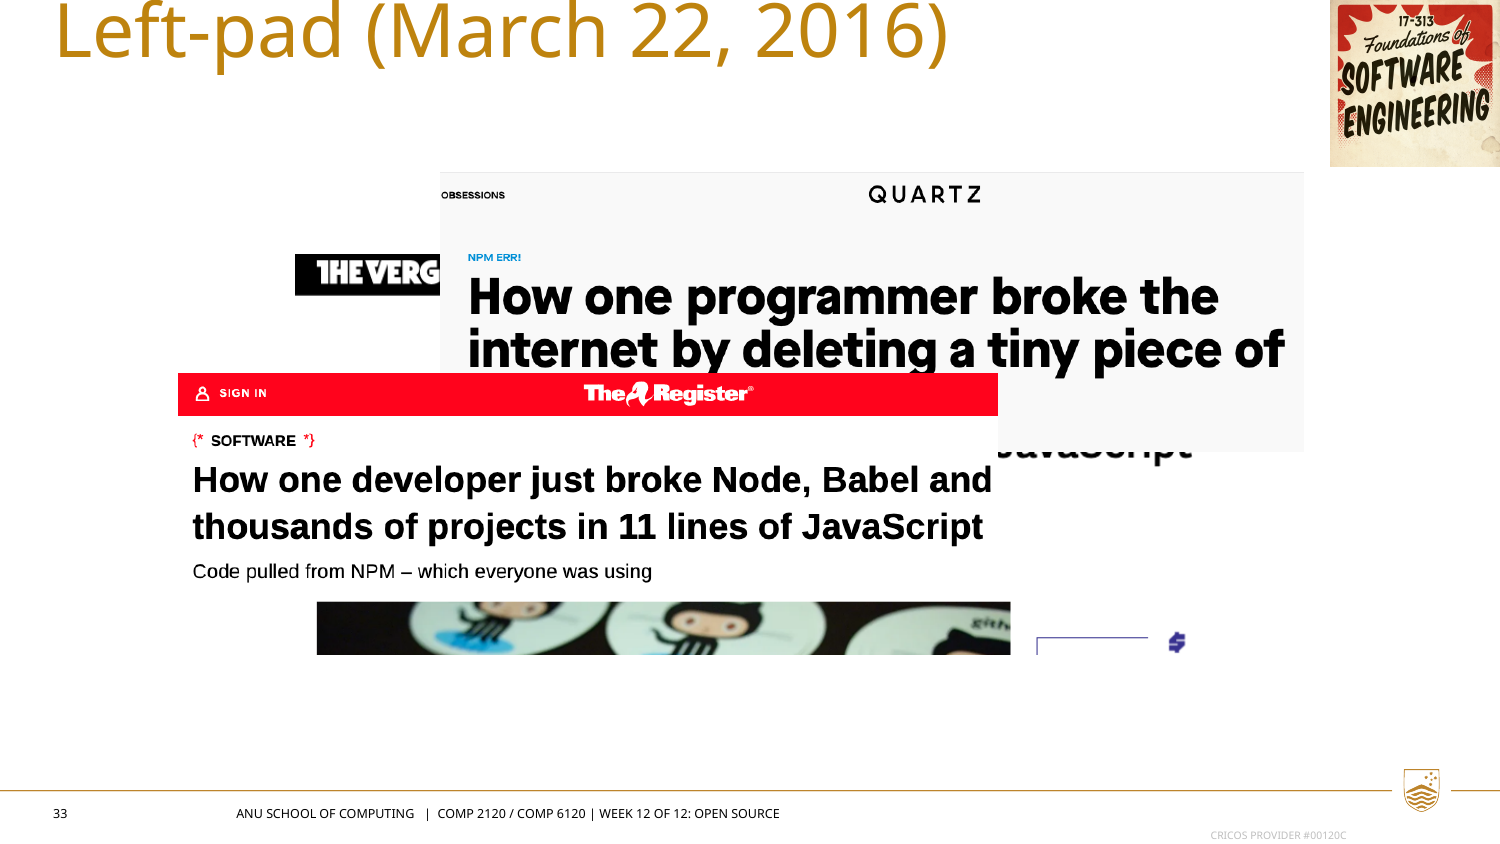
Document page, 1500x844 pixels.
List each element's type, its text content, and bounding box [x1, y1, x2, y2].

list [295, 254, 440, 373]
slide_number 33 [53, 806, 113, 824]
picture [178, 167, 1304, 594]
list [295, 452, 1199, 655]
footer ANU SCHOOL OF COMPUTING | COMP 2120 / COMP 6120 | WEEK 12 OF 12: Open Source [236, 806, 1122, 824]
picture [1330, 0, 1500, 167]
picture [0, 769, 1500, 812]
list Left-pad (March 22, 2016) [53, 0, 1330, 145]
